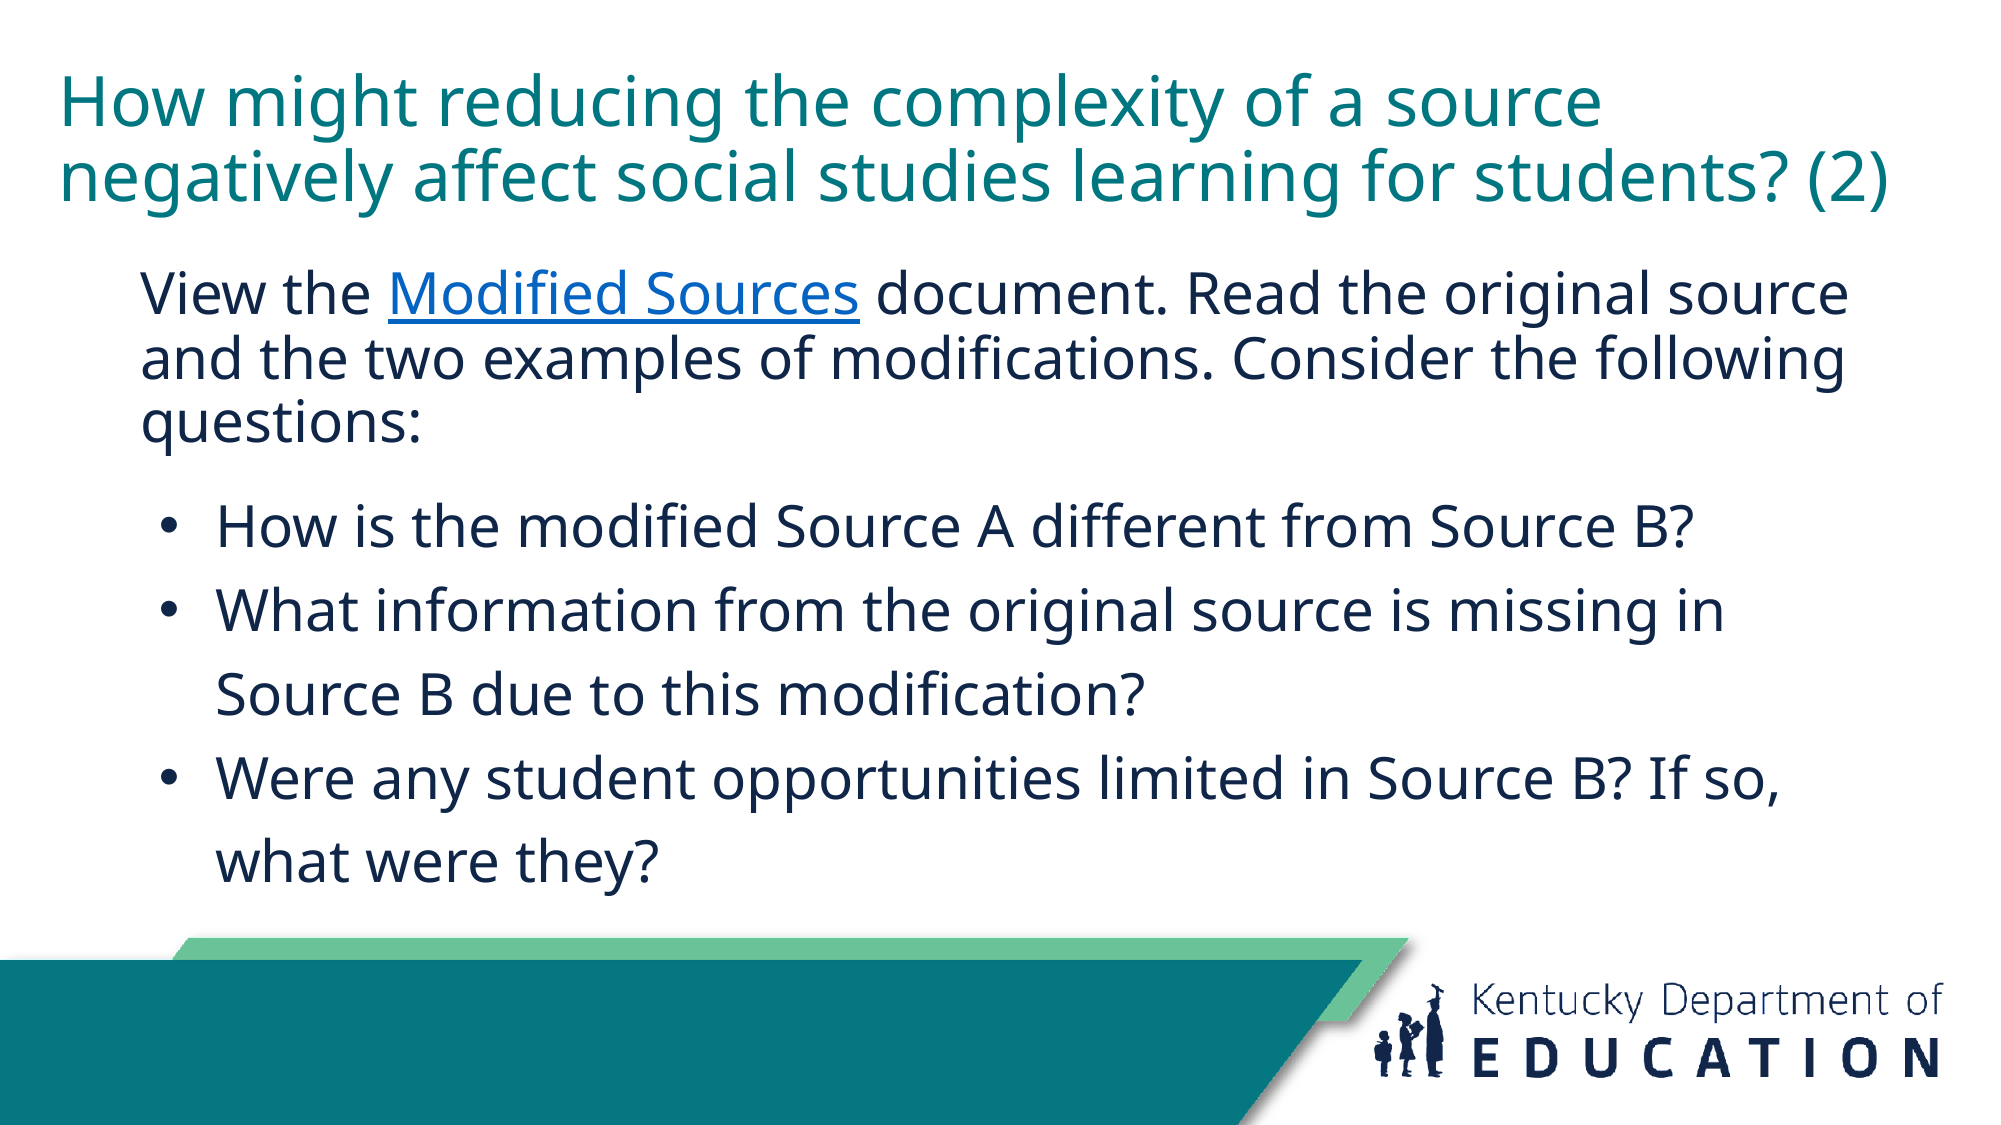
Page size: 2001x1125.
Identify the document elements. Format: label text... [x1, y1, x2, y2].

list View the Modified Sources document. Read the original source and the two examples of modifications. Consider the following questions: How is the modified Source A different from Source B? What information from the original source is missing in Source B due to this modification? Were any student opportunities limited in Source B? If so, what were they? [125, 250, 1921, 965]
picture [0, 0, 2001, 1125]
title How might reducing the complexity of a source negatively affect social studies learning for students? (2) [44, 32, 1958, 251]
